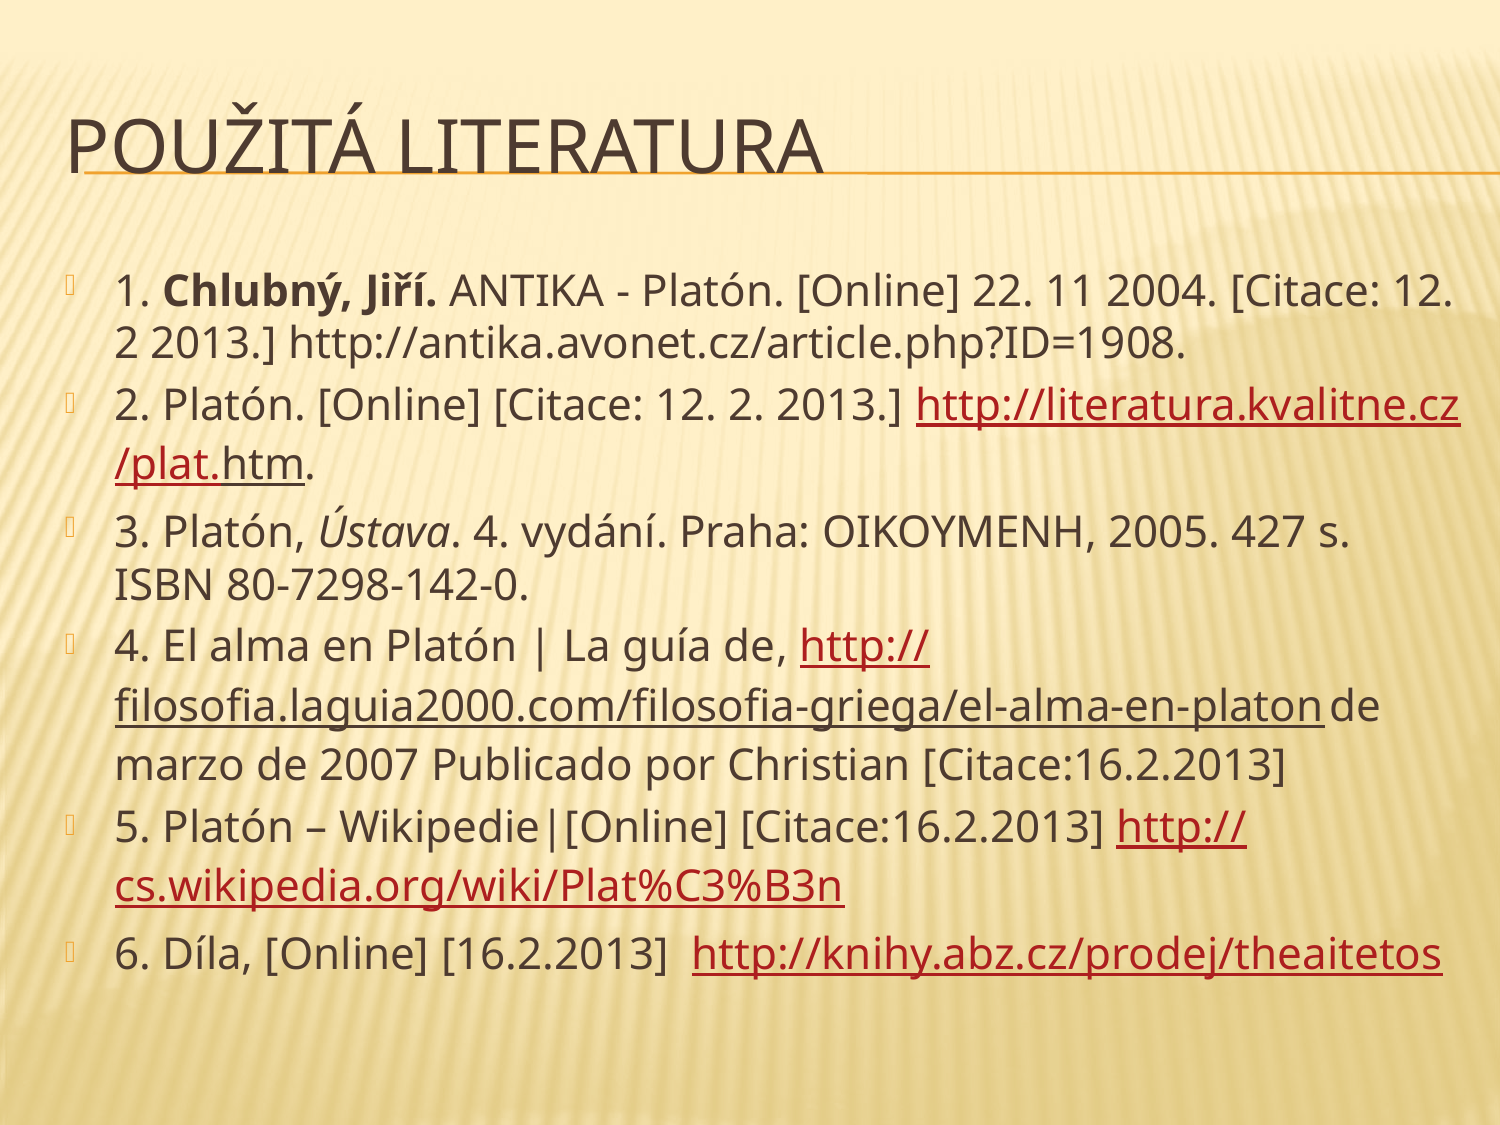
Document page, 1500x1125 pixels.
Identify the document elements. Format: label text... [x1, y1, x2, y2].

title Použitá literatura [50, 75, 1475, 213]
list 1. Chlubný, Jiří. ANTIKA - Platón. [Online] 22. 11 2004. [Citace: 12. 2 2013.] http://antika.avonet.cz/article.php?ID=1908. 2. Platón. [Online] [Citace: 12. 2. 2013.] http://literatura.kvalitne.cz/plat.htm. 3. Platón, Ústava. 4. vydání. Praha: OIKOYMENH, 2005. 427 s. ISBN 80-7298-142-0. 4. El alma en Platón | La guía de, http://filosofia.laguia2000.com/filosofia-griega/el-alma-en-platon de marzo de 2007 Publicado por Christian [Citace:16.2.2013] 5. Platón – Wikipedie|[Online] [Citace:16.2.2013] http://cs.wikipedia.org/wiki/Plat%C3%B3n 6. Díla, [Online] [16.2.2013] http://knihy.abz.cz/prodej/theaitetos [50, 254, 1475, 1047]
